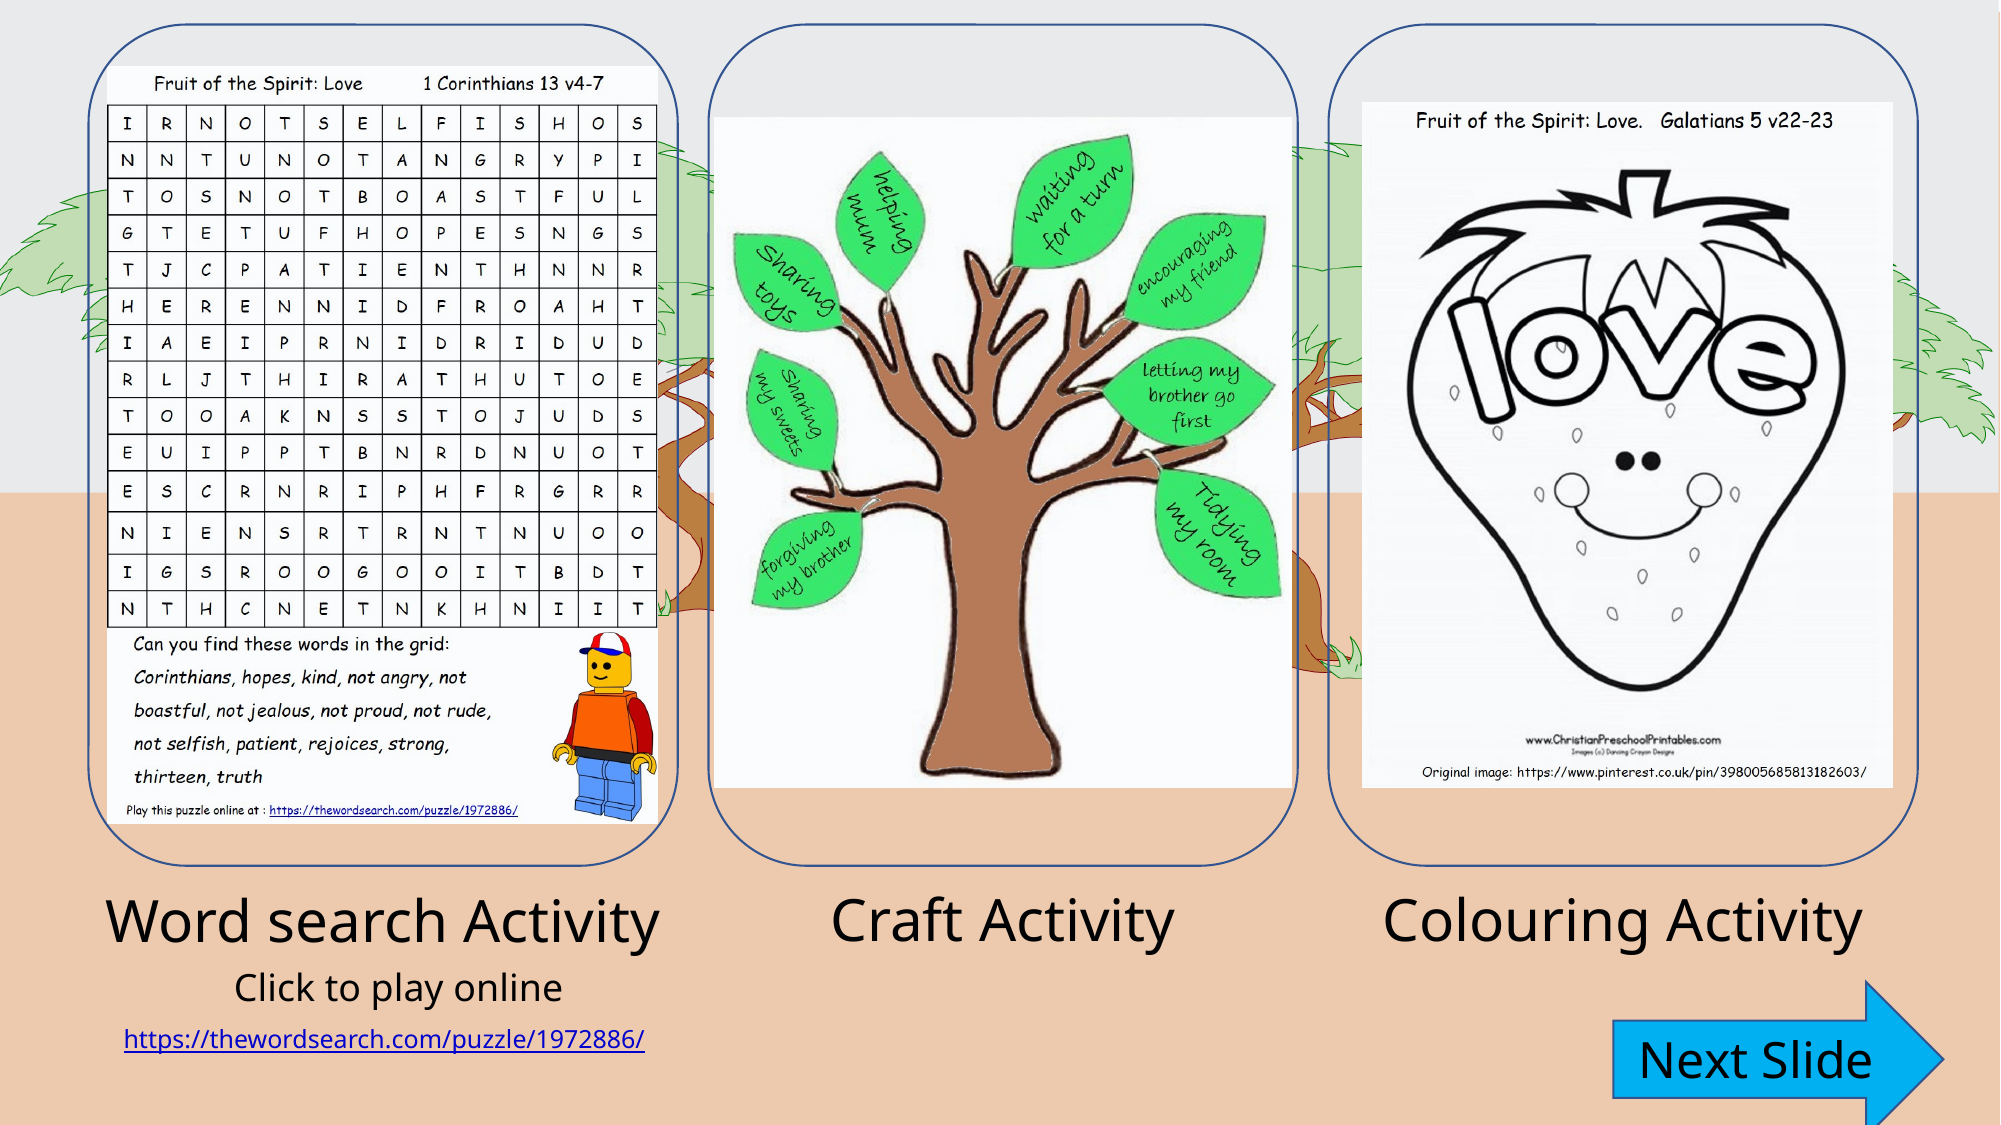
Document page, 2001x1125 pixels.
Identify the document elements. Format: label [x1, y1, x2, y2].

text_box [0, 0, 2000, 1125]
picture [714, 117, 1292, 788]
picture [1362, 102, 1893, 788]
text_box [1613, 981, 1944, 1125]
picture [107, 66, 658, 824]
